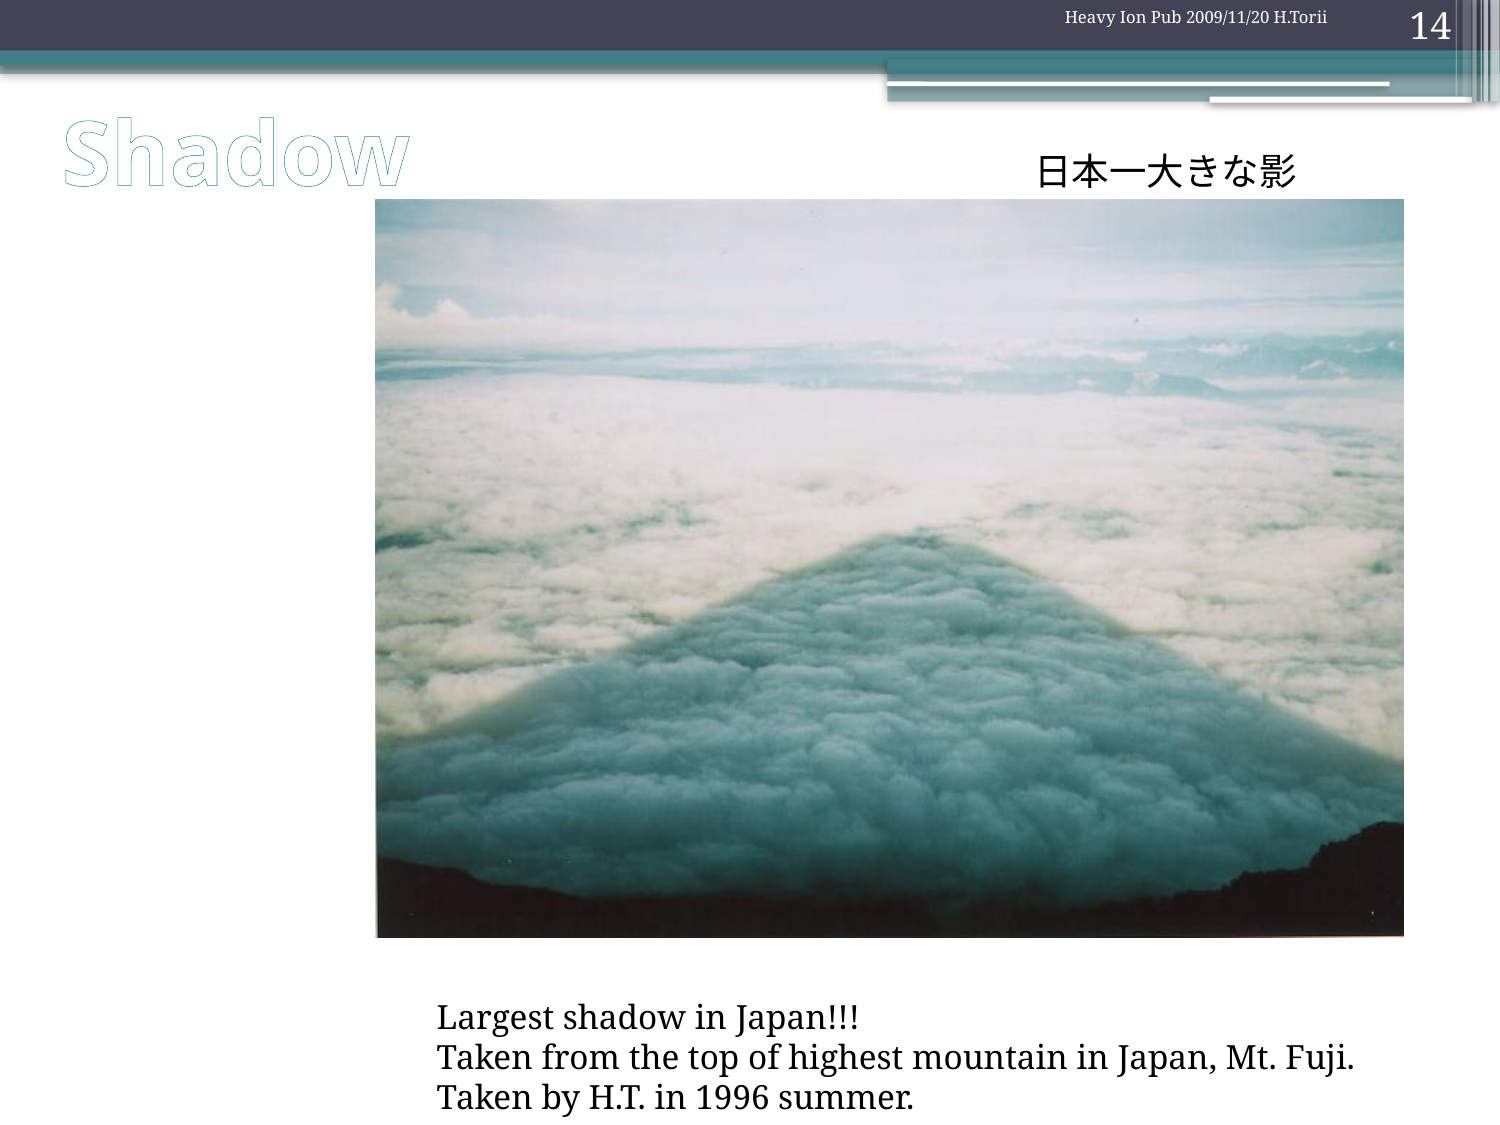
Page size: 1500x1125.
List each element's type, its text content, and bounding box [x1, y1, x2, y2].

picture [374, 198, 1404, 938]
slide_number 14 [1341, 0, 1466, 61]
text_box 日本一大きな影 [1019, 140, 1372, 196]
text_box Largest shadow in Japan!!! Taken from the top of highest mountain in Japan, Mt. Fuji. Taken by H.T. in 1996 summer. [421, 988, 1430, 1124]
title Shadow [46, 82, 1442, 211]
footer Heavy Ion Pub 2009/11/20 H.Torii [902, 0, 1343, 59]
